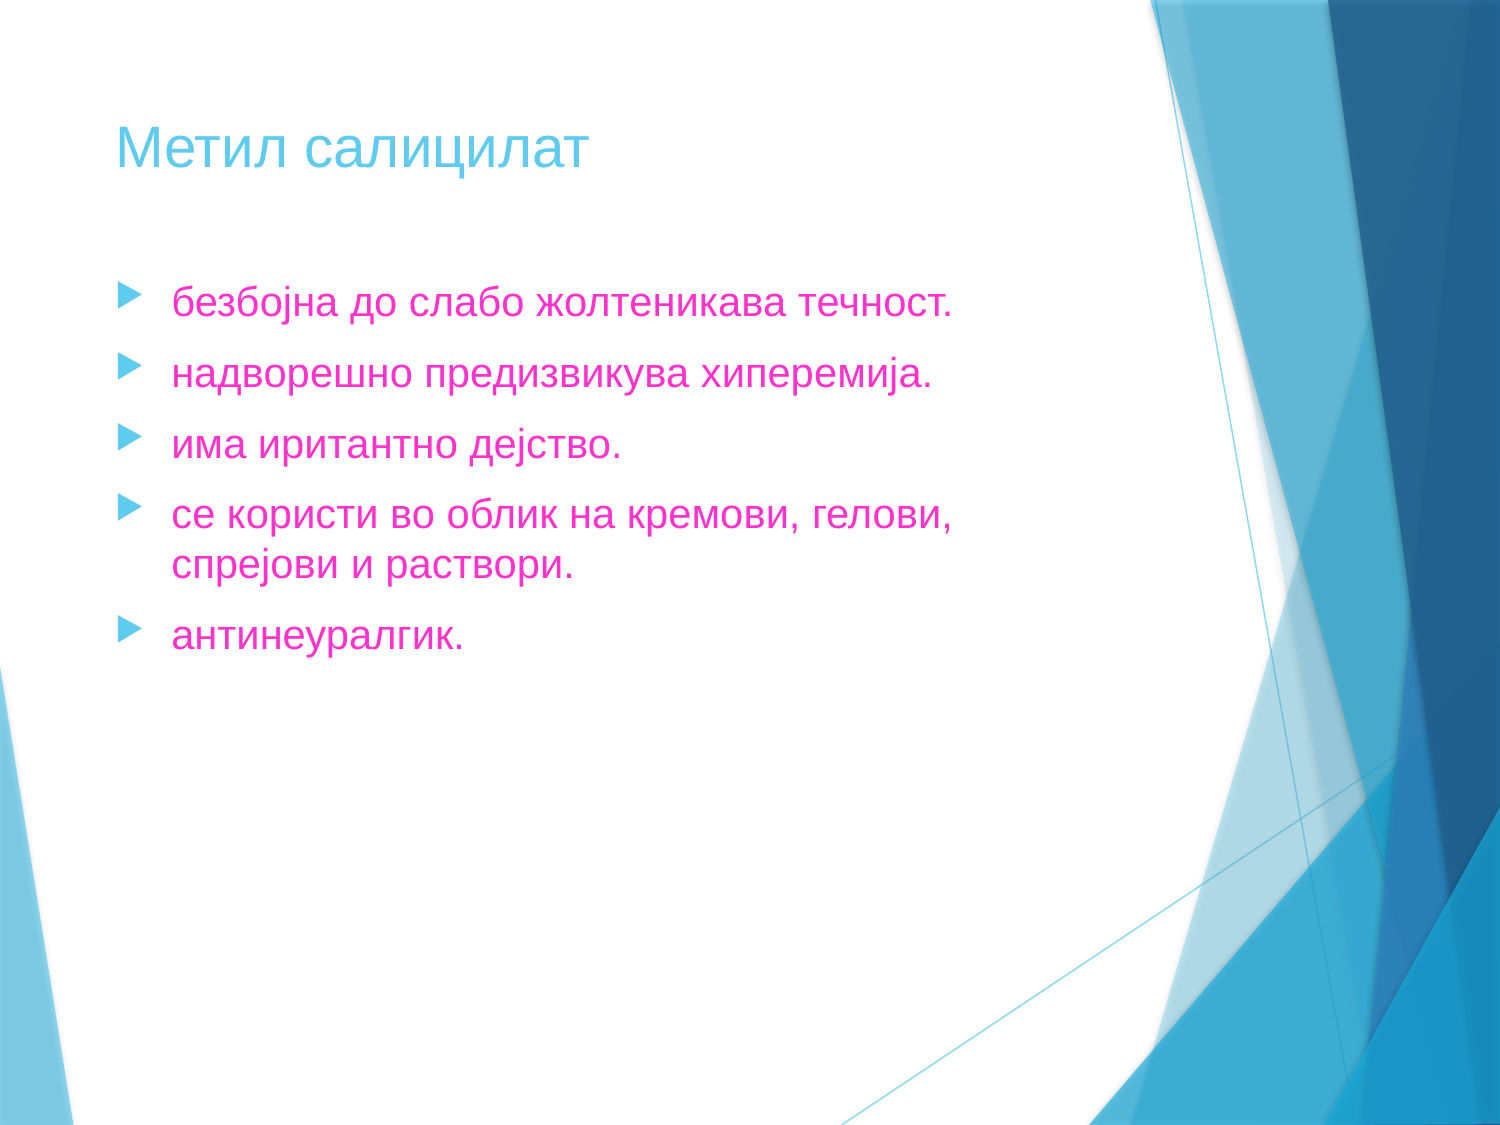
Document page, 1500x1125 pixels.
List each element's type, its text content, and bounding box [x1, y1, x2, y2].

title Метил салицилат [100, 101, 1142, 267]
list безбојна до слабо жолтеникава течност. надворешно предизвикува хиперемија. има иритантно дејство. се користи во облик на кремови, гелови, спрејови и раствори. антинеуралгик. [99, 267, 1142, 1059]
